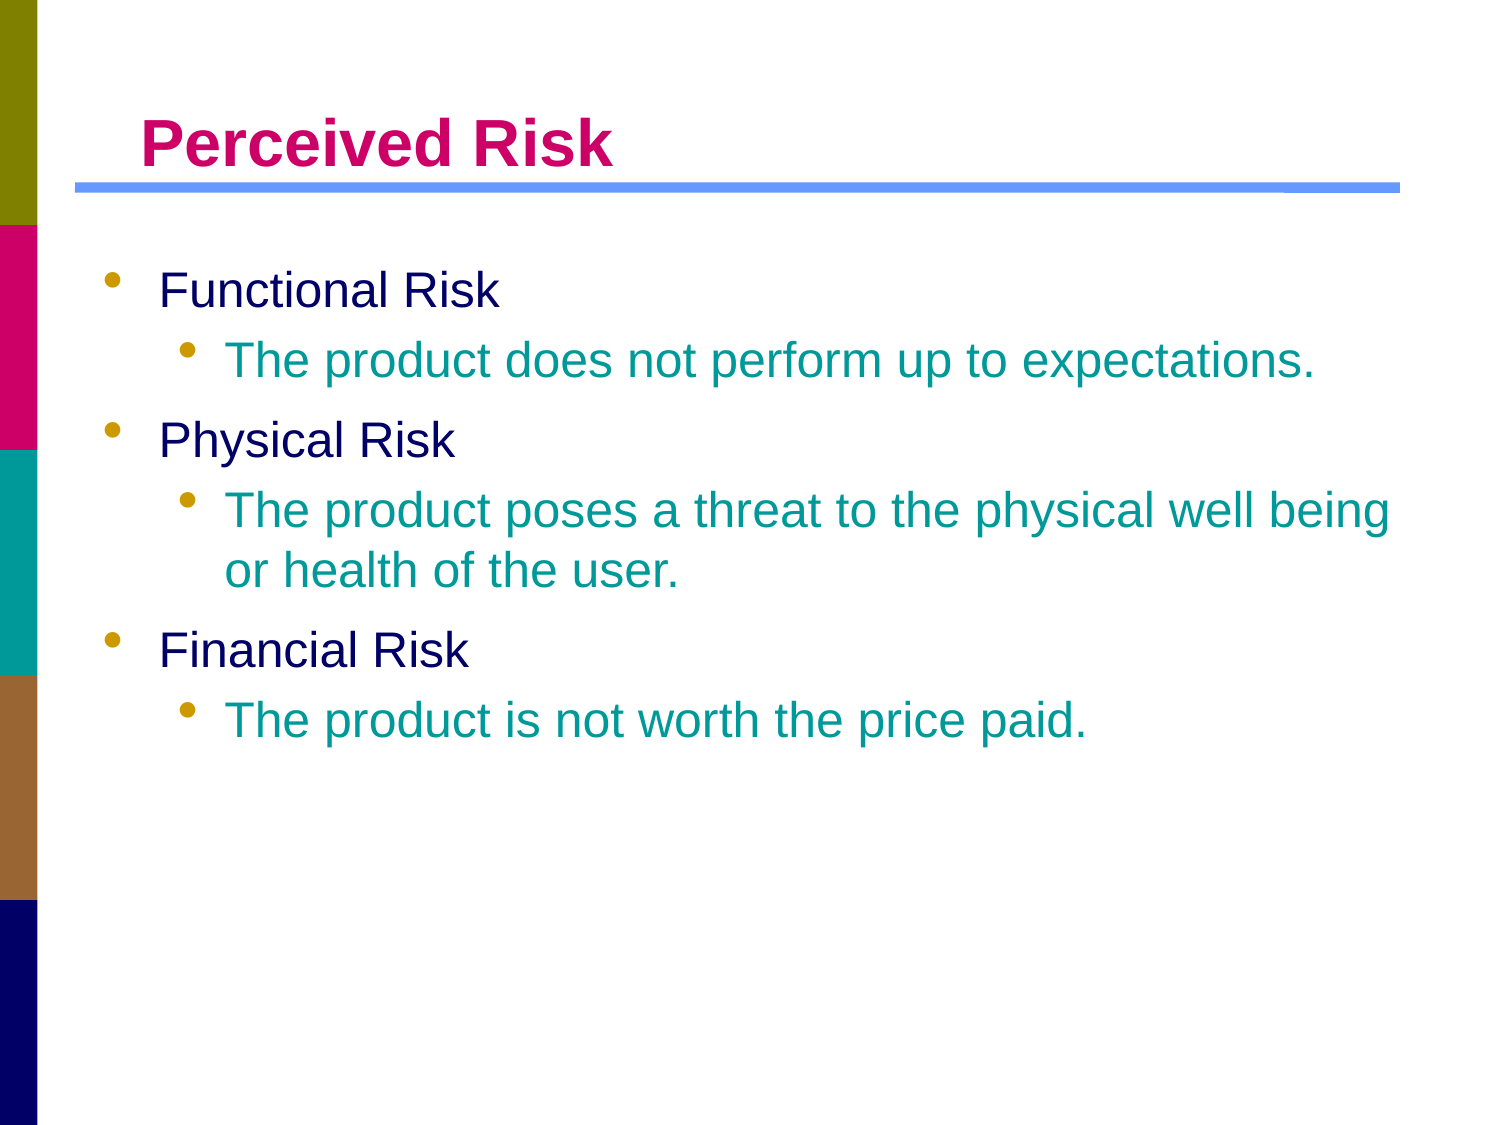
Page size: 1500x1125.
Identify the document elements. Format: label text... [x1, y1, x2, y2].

list Functional Risk The product does not perform up to expectations. Physical Risk The product poses a threat to the physical well being or health of the user. Financial Risk The product is not worth the price paid. [87, 249, 1426, 1013]
title Perceived Risk [124, 24, 1388, 188]
